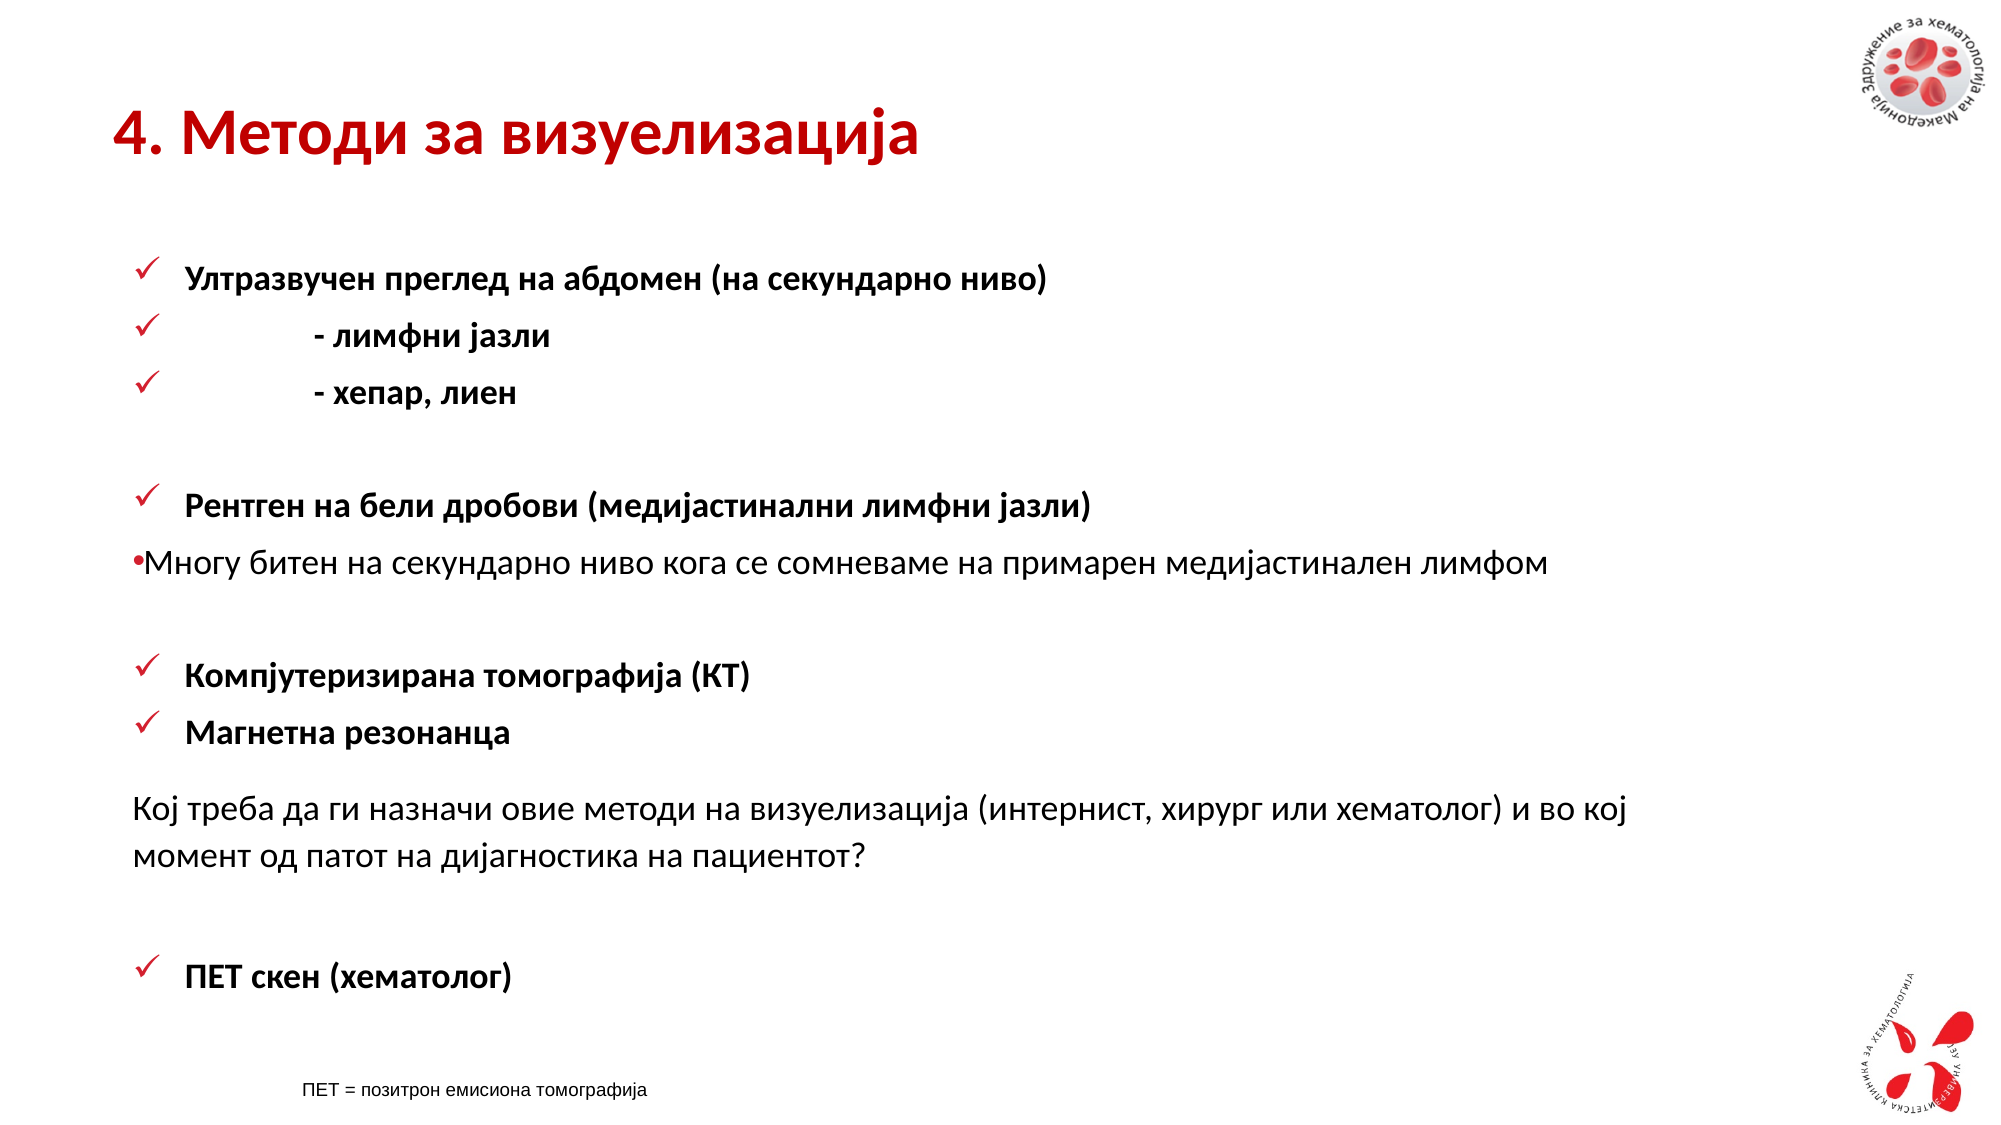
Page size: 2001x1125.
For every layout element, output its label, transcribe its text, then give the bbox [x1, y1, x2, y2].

text_box ПЕТ = позитрон емисиона томографија [287, 1070, 662, 1108]
title 4. Методи за визуелизација [98, 36, 1774, 177]
picture [1851, 960, 1999, 1125]
picture [1851, 0, 2000, 143]
list Ултразвучен преглед на абдомен (на секундарно ниво) - лимфни јазли - хепар, лиен Рентген на бели дробови (медијастинални лимфни јазли) Многу битен на секундарно ниво кога се сомневаме на примарен медијастинален лимфом Компјутеризирана томографија (КТ) Магнетна резонанца Кој треба да ги назначи овие методи на визуелизација (интернист, хирург или хематолог) и во кој момент од патот на дијагностика на пациентот? ПET скен (хематолог) [117, 243, 1760, 1004]
